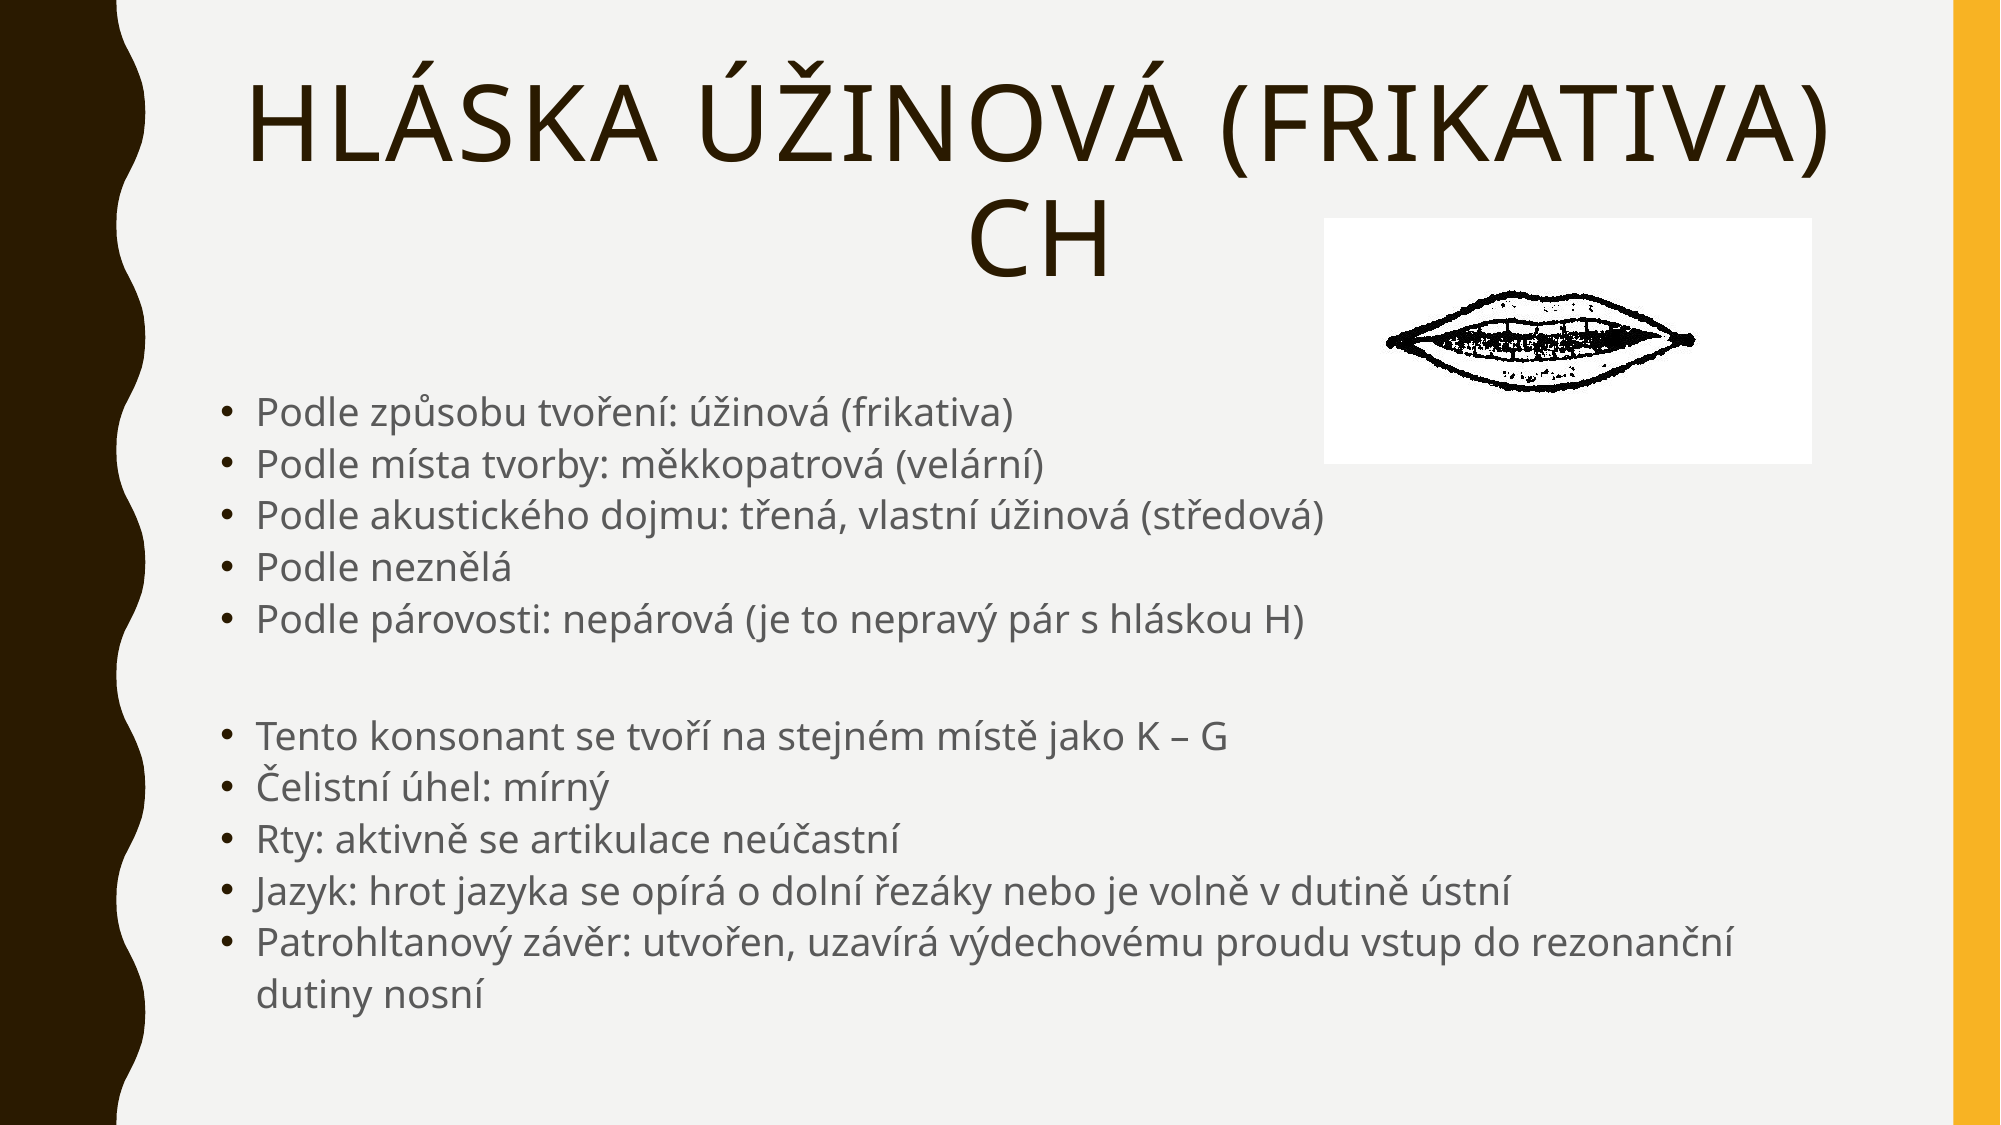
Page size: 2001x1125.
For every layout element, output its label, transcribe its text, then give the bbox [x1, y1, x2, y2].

list Podle způsobu tvoření: úžinová (frikativa) Podle místa tvorby: měkkopatrová (velární) Podle akustického dojmu: třená, vlastní úžinová (středová) Podle neznělá Podle párovosti: nepárová (je to nepravý pár s hláskou H) Tento konsonant se tvoří na stejném místě jako K – G Čelistní úhel: mírný Rty: aktivně se artikulace neúčastní Jazyk: hrot jazyka se opírá o dolní řezáky nebo je volně v dutině ústní Patrohltanový závěr: utvořen, uzavírá výdechovému proudu vstup do rezonanční dutiny nosní [205, 375, 1875, 1028]
title Hláska úžinová (frikativa) ch [205, 62, 1875, 308]
picture [1324, 218, 1812, 464]
